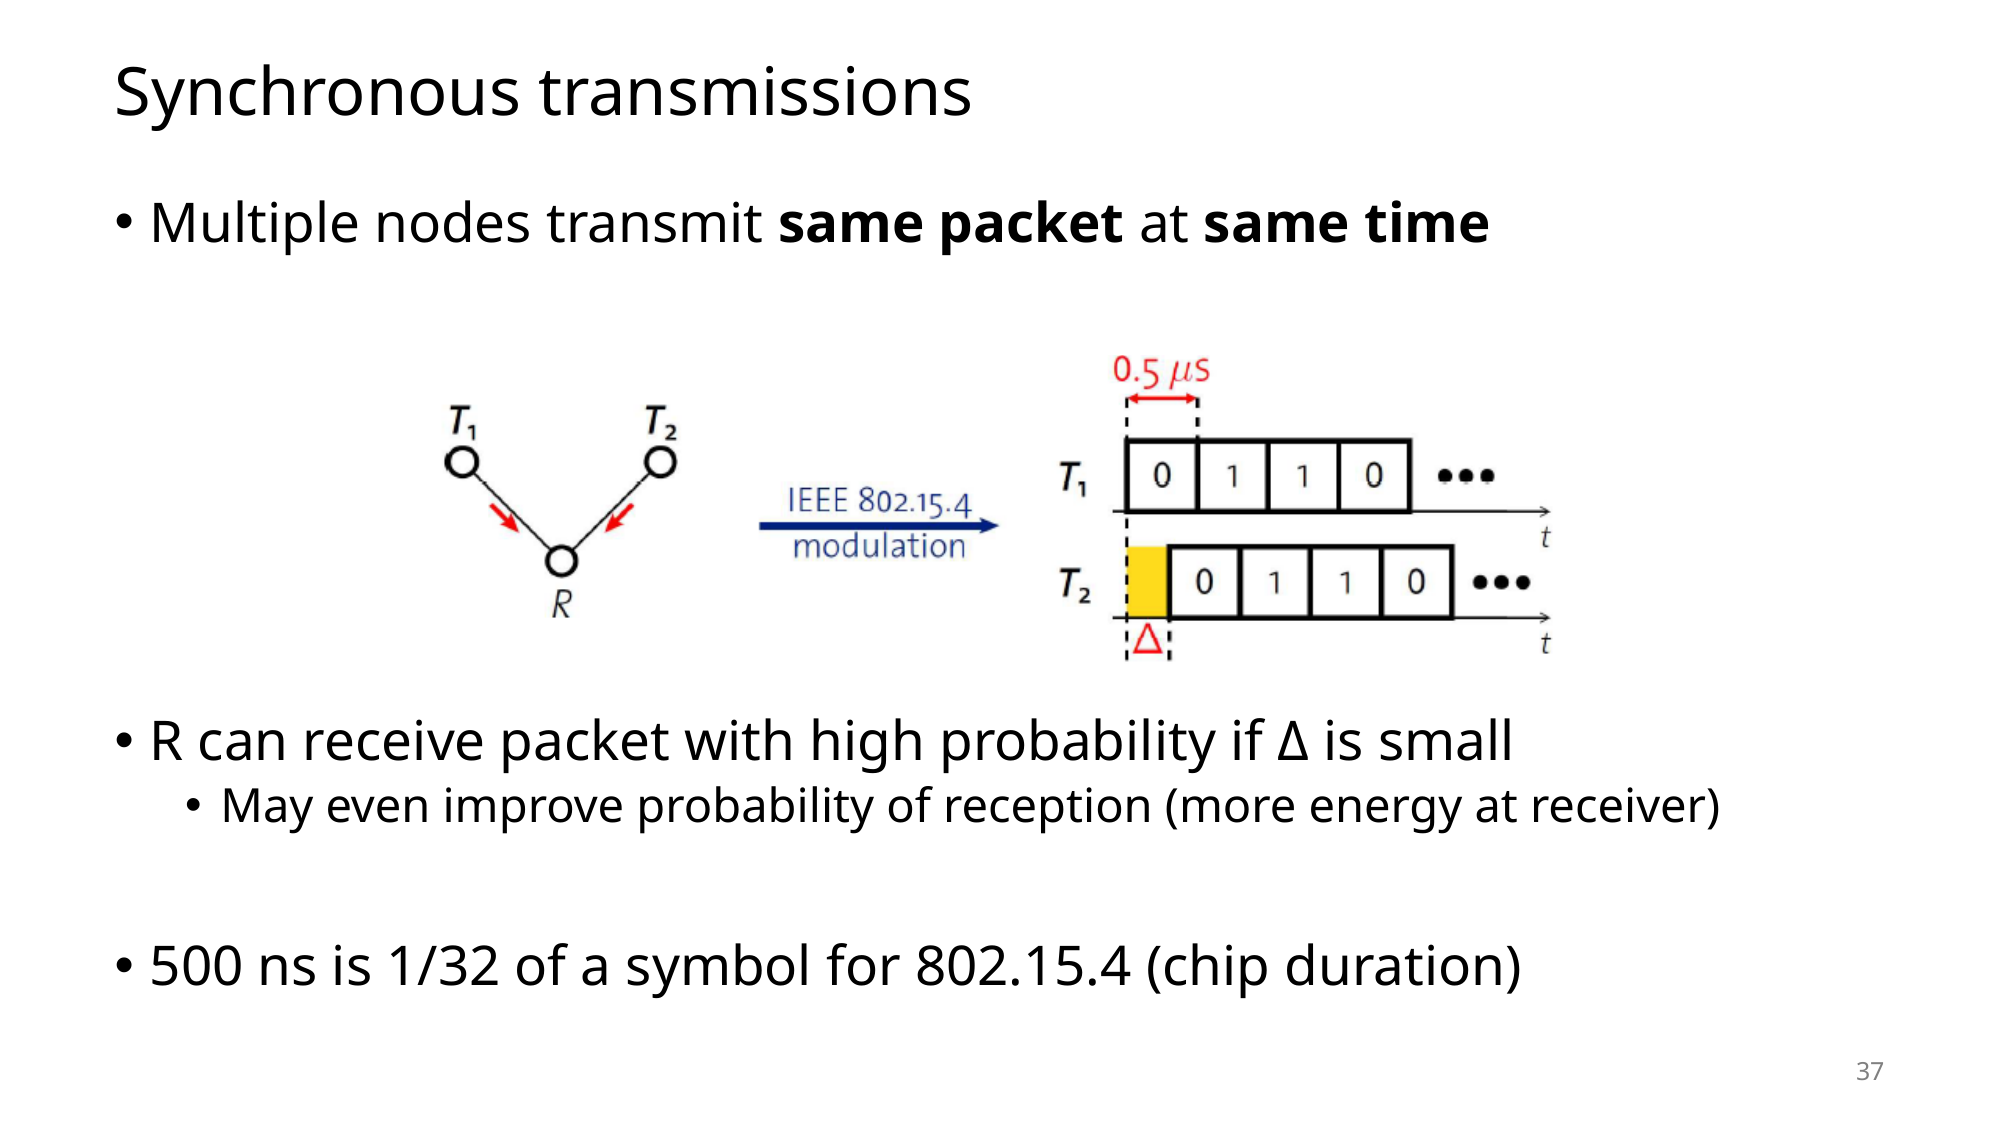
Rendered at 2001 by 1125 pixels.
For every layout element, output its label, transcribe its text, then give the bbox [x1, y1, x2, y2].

list Multiple nodes transmit same packet at same time R can receive packet with high probability if Δ is small May even improve probability of reception (more energy at receiver) 500 ns is 1/32 of a symbol for 802.15.4 (chip duration) [99, 187, 1900, 1013]
slide_number 37 [1749, 1042, 1900, 1103]
title Synchronous transmissions [99, 37, 1900, 150]
picture [426, 355, 1573, 682]
